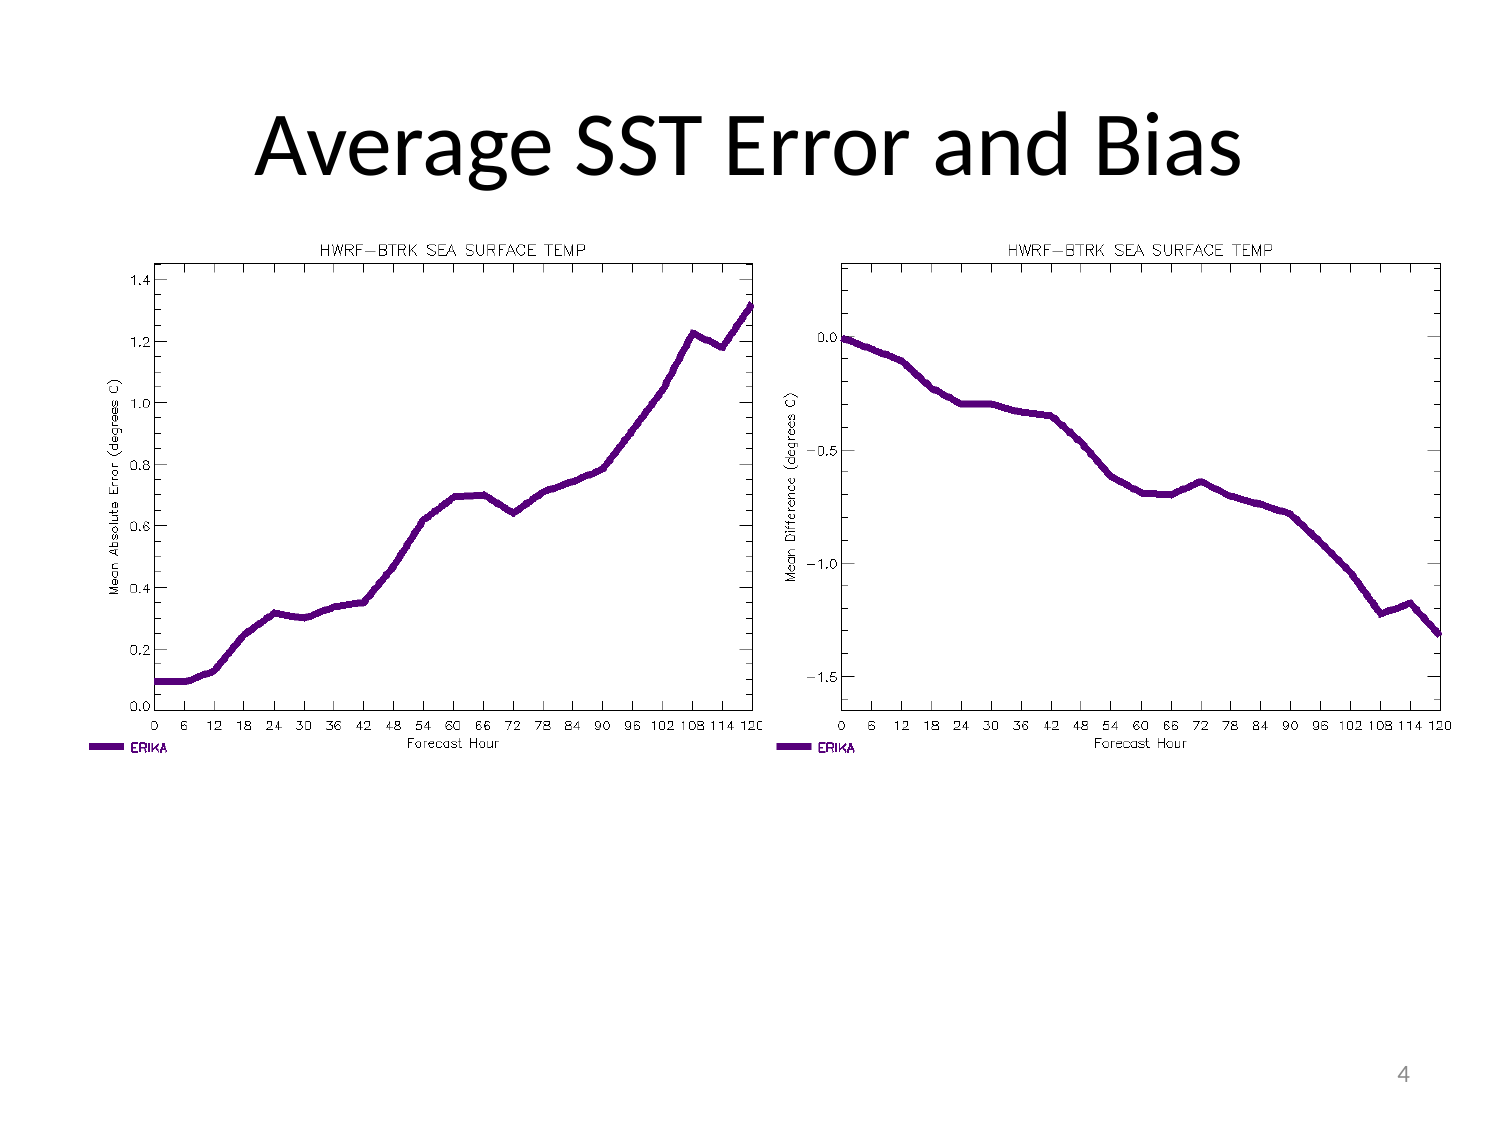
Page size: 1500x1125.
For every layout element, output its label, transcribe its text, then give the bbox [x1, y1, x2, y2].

slide_number 4 [1074, 1042, 1425, 1103]
title Average SST Error and Bias [75, 45, 1425, 233]
picture [74, 237, 1463, 763]
